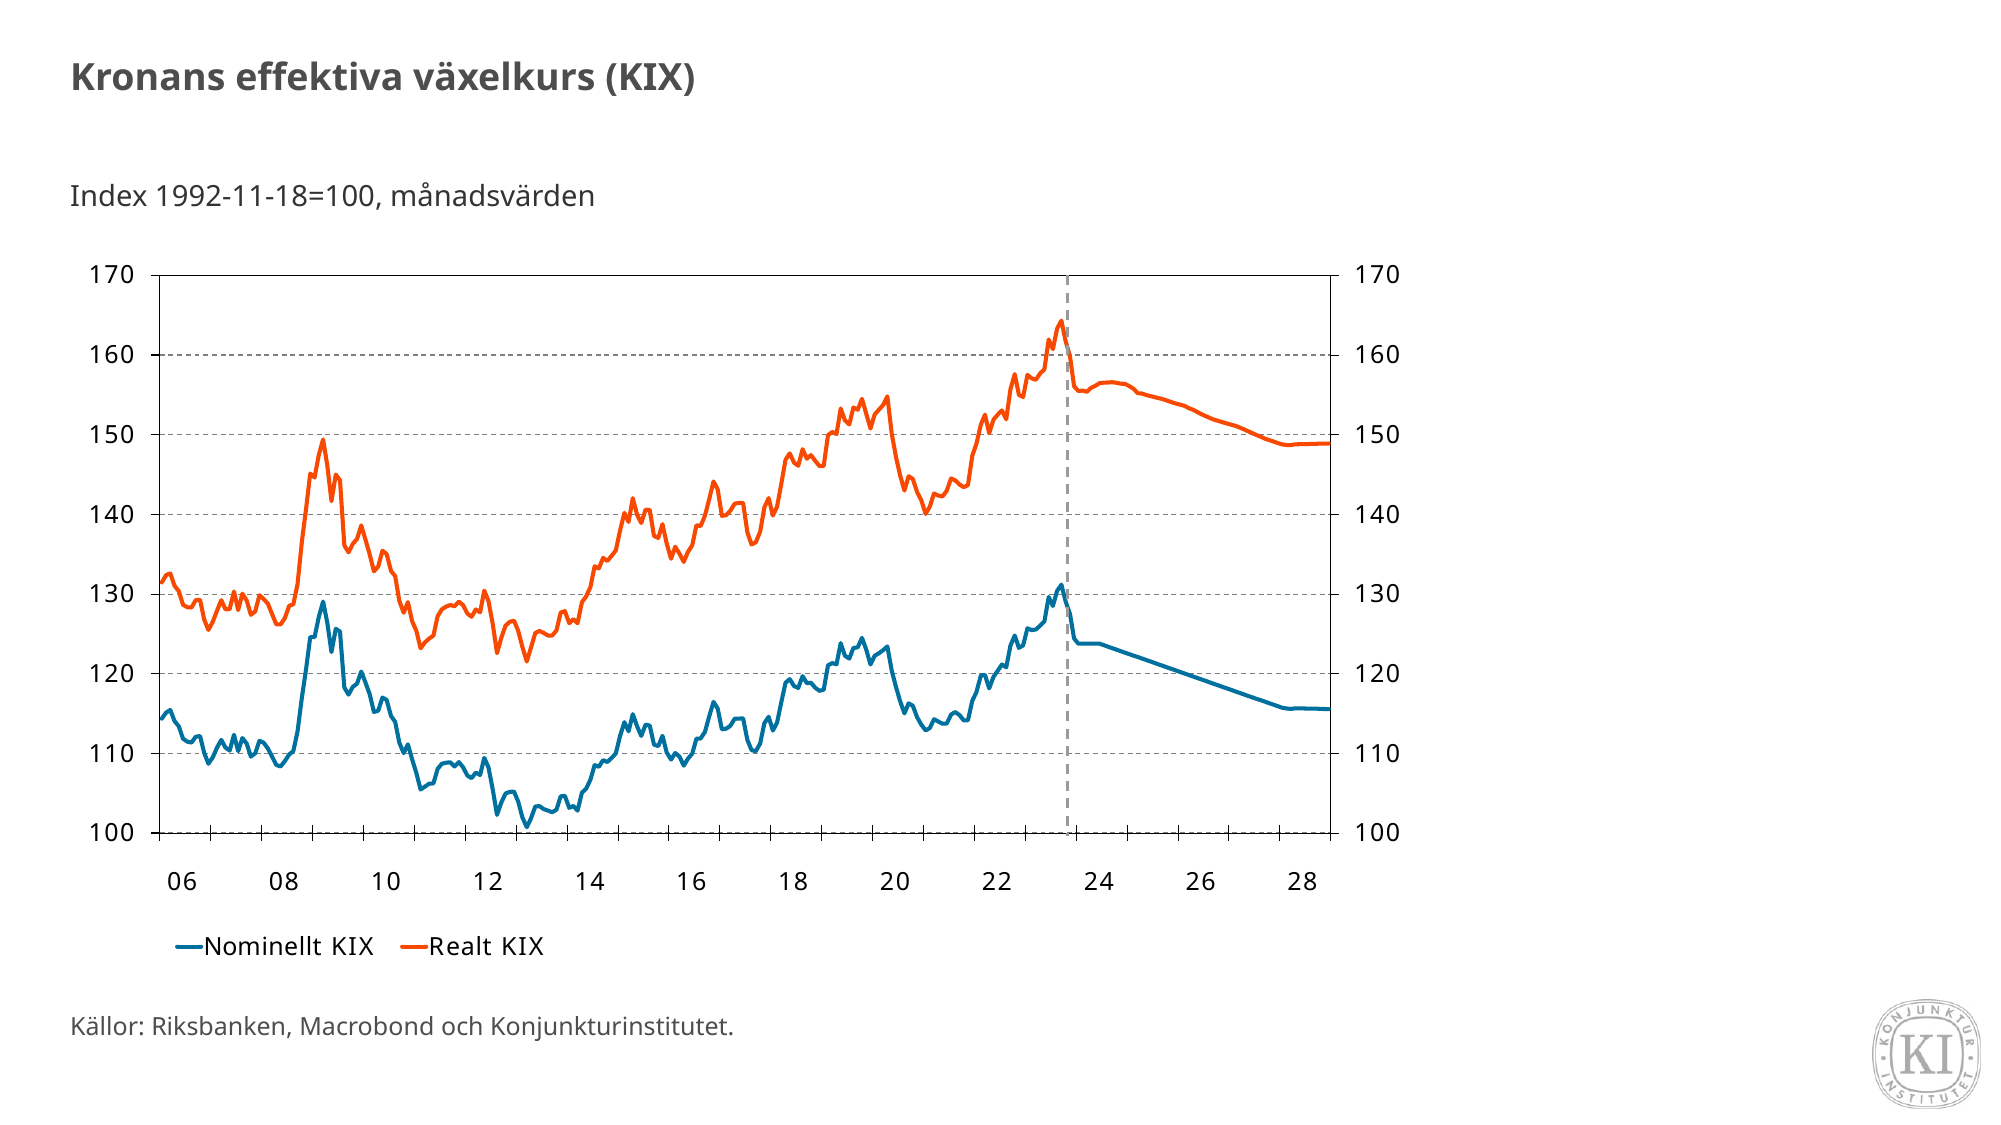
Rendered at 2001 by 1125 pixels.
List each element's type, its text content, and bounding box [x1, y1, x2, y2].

title Kronans effektiva växelkurs (KIX) [55, 45, 1476, 128]
list Index 1992-11-18=100, månadsvärden [55, 137, 1476, 220]
subtitle Källor: Riksbanken, Macrobond och Konjunkturinstitutet. [55, 1003, 1476, 1106]
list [72, 249, 1491, 984]
picture [1872, 999, 1981, 1109]
